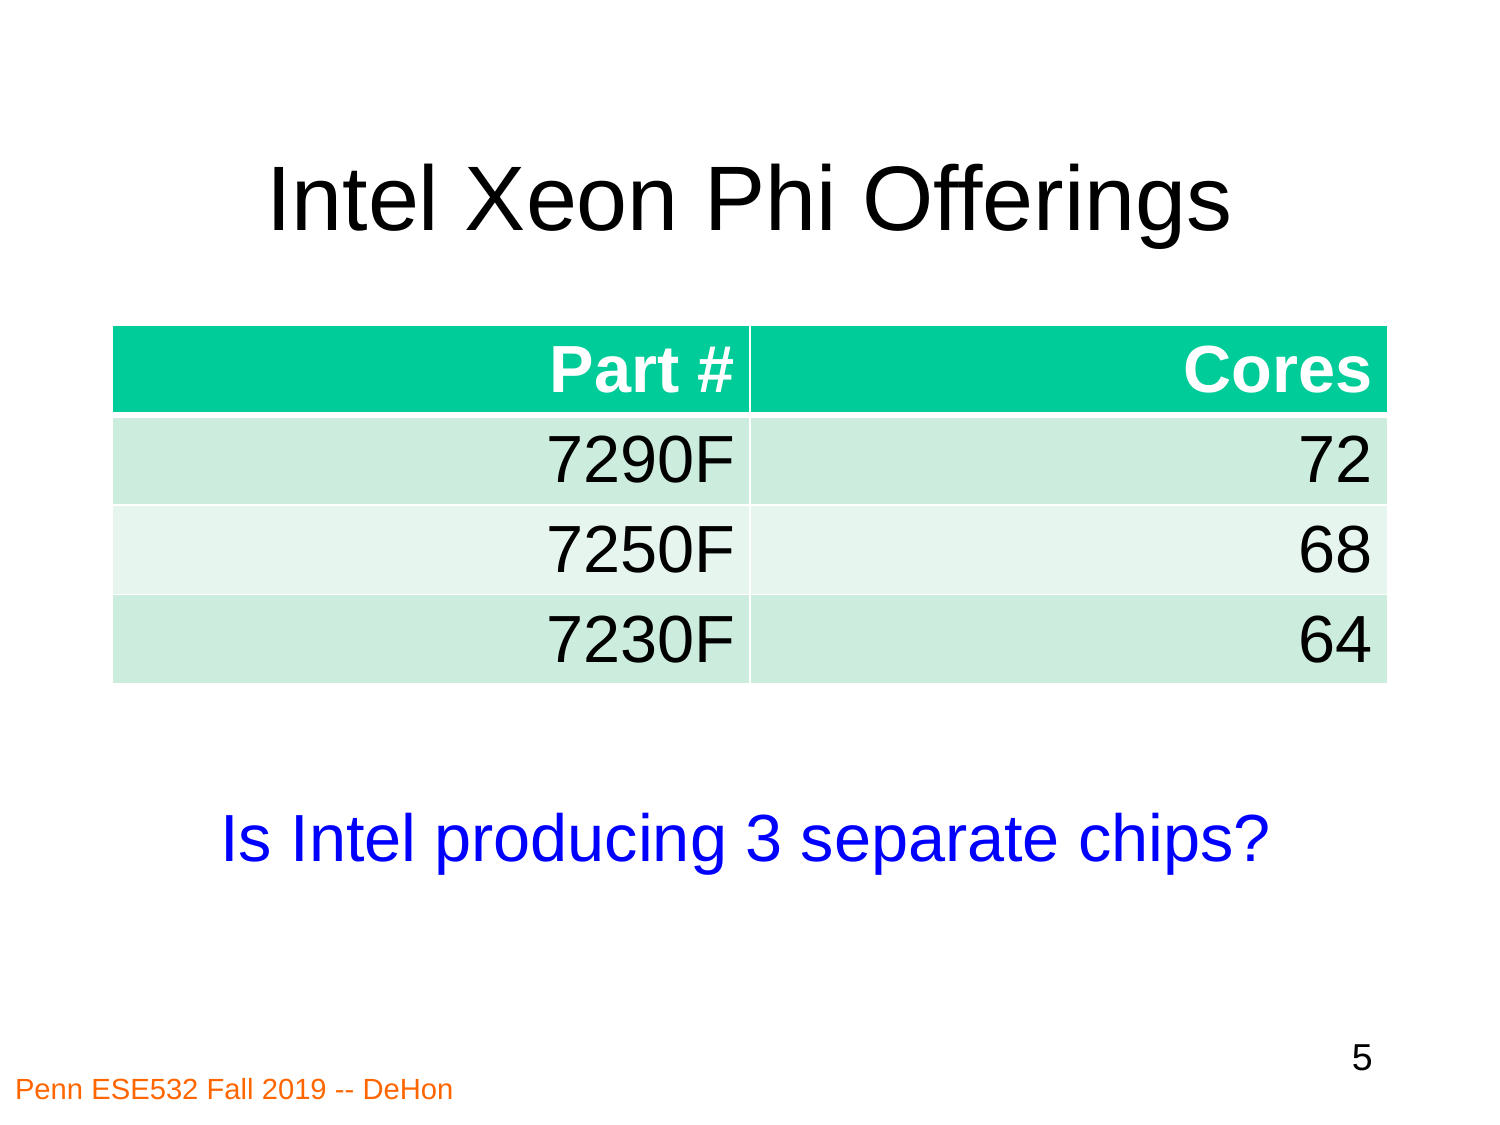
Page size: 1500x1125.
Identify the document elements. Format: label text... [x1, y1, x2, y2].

table_cell 7230F [113, 595, 749, 683]
table_cell 7250F [113, 506, 749, 594]
text_box Is Intel producing 3 separate chips? [205, 787, 1288, 883]
table_header Part # [113, 326, 749, 412]
table_cell 68 [751, 506, 1387, 594]
table_cell 72 [751, 418, 1387, 504]
table_cell 7290F [113, 418, 749, 504]
slide_number 5 [1074, 1024, 1388, 1101]
table_header Cores [751, 326, 1387, 412]
table_cell 64 [751, 595, 1387, 683]
slide_number Penn ESE532 Fall 2019 -- DeHon [0, 1062, 613, 1125]
title Intel Xeon Phi Offerings [112, 99, 1388, 288]
